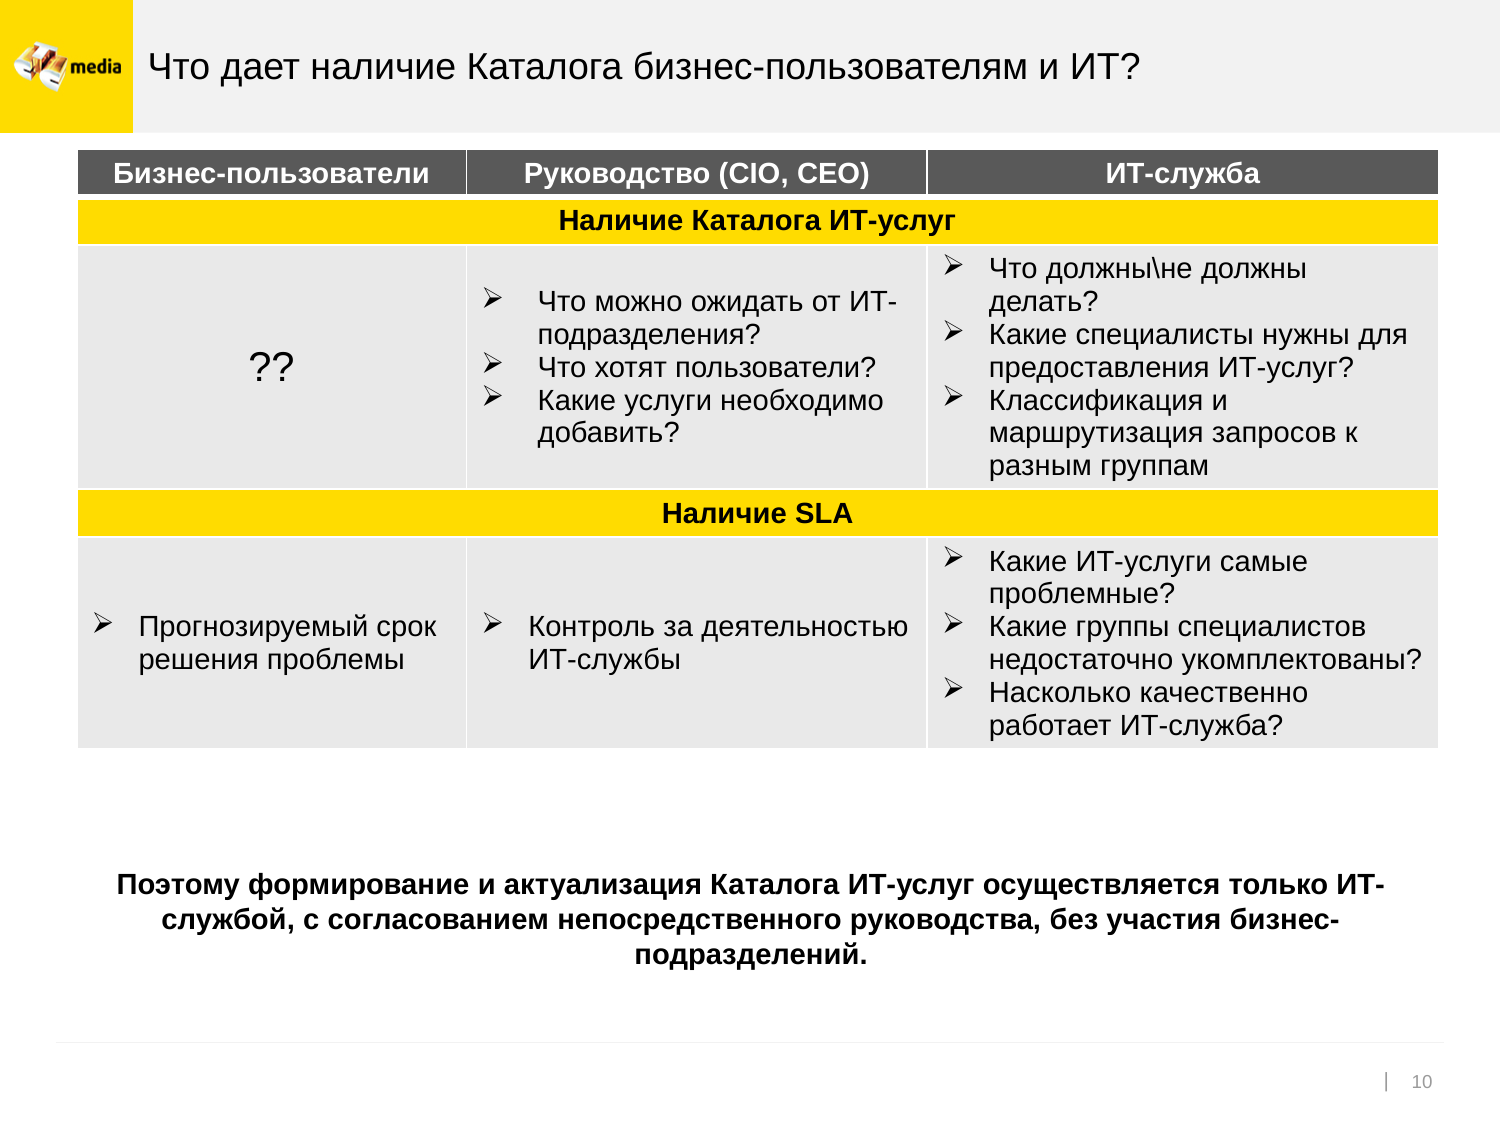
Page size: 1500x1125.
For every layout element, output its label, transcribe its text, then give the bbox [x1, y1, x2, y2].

table_header Бизнес-пользователи [78, 150, 466, 194]
table_header Руководство (CIO, CEO) [467, 150, 926, 194]
picture [0, 0, 133, 133]
table_header ИТ-служба [928, 150, 1438, 194]
table_cell Наличие SLA [78, 490, 1438, 536]
table_cell Что должны\не должны делать? Какие специалисты нужны для предоставления ИТ-услуг? Классификация и маршрутизация запросов к разным группам [928, 246, 1438, 488]
table_cell ?? [78, 246, 466, 488]
table_cell Какие ИТ-услуги самые проблемные? Какие группы специалистов недостаточно укомплектованы? Насколько качественно работает ИТ-служба? [928, 538, 1438, 748]
table_cell Контроль за деятельностью ИТ-службы [467, 538, 926, 748]
text_box Поэтому формирование и актуализация Каталога ИТ-услуг осуществляется только ИТ-службой, с согласованием непосредственного руководства, без участия бизнес-подразделений. [89, 857, 1413, 978]
table_cell Наличие Каталога ИТ-услуг [78, 200, 1438, 244]
table_cell Что можно ожидать от ИТ-подразделения? Что хотят пользователи? Какие услуги необходимо добавить? [467, 246, 926, 488]
title Что дает наличие Каталога бизнес-пользователям и ИТ? [132, 0, 1439, 130]
table_cell Прогнозируемый срок решения проблемы [78, 538, 466, 748]
